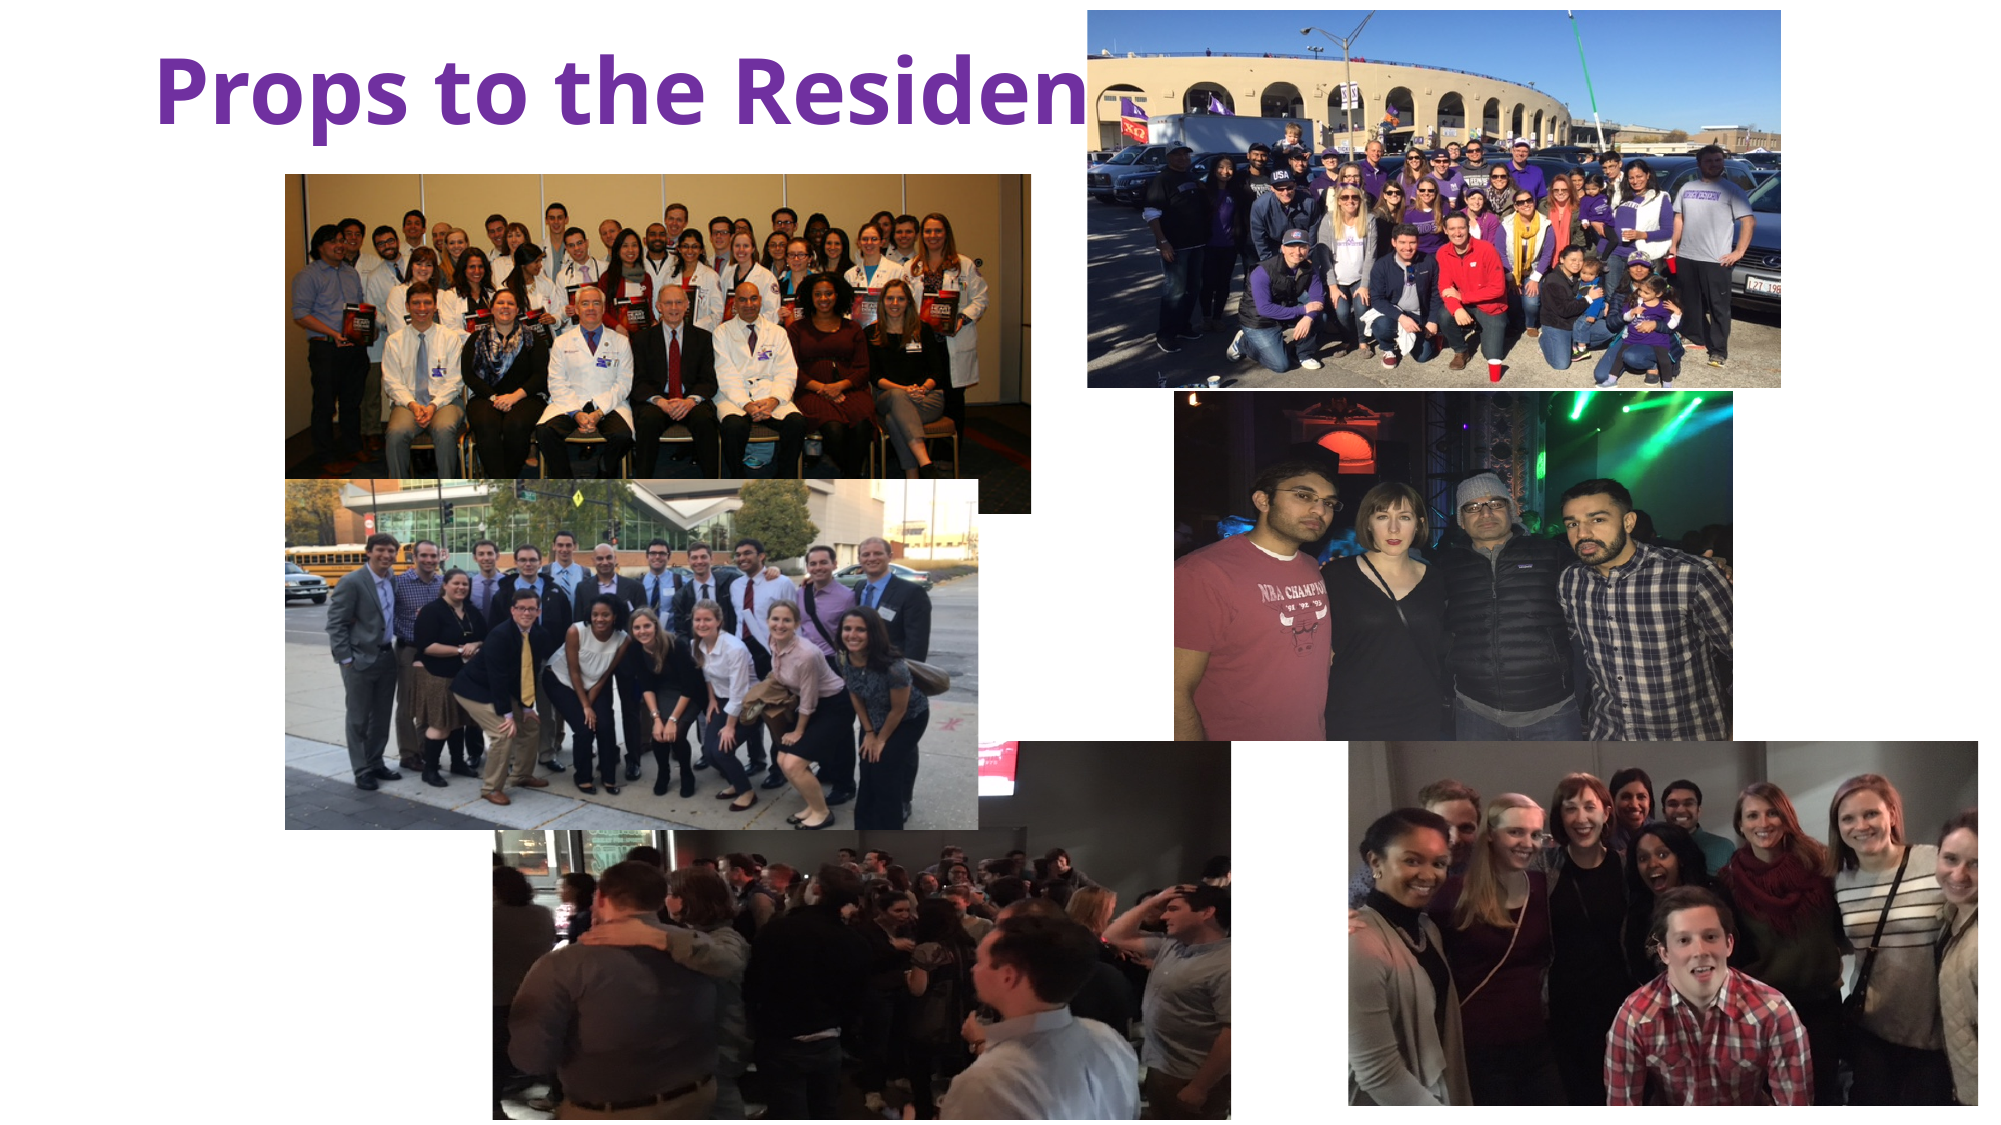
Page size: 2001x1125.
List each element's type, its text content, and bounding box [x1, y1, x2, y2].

picture [1087, 10, 1781, 388]
title Props to the Residents [137, 0, 1863, 204]
picture [285, 174, 1979, 1120]
